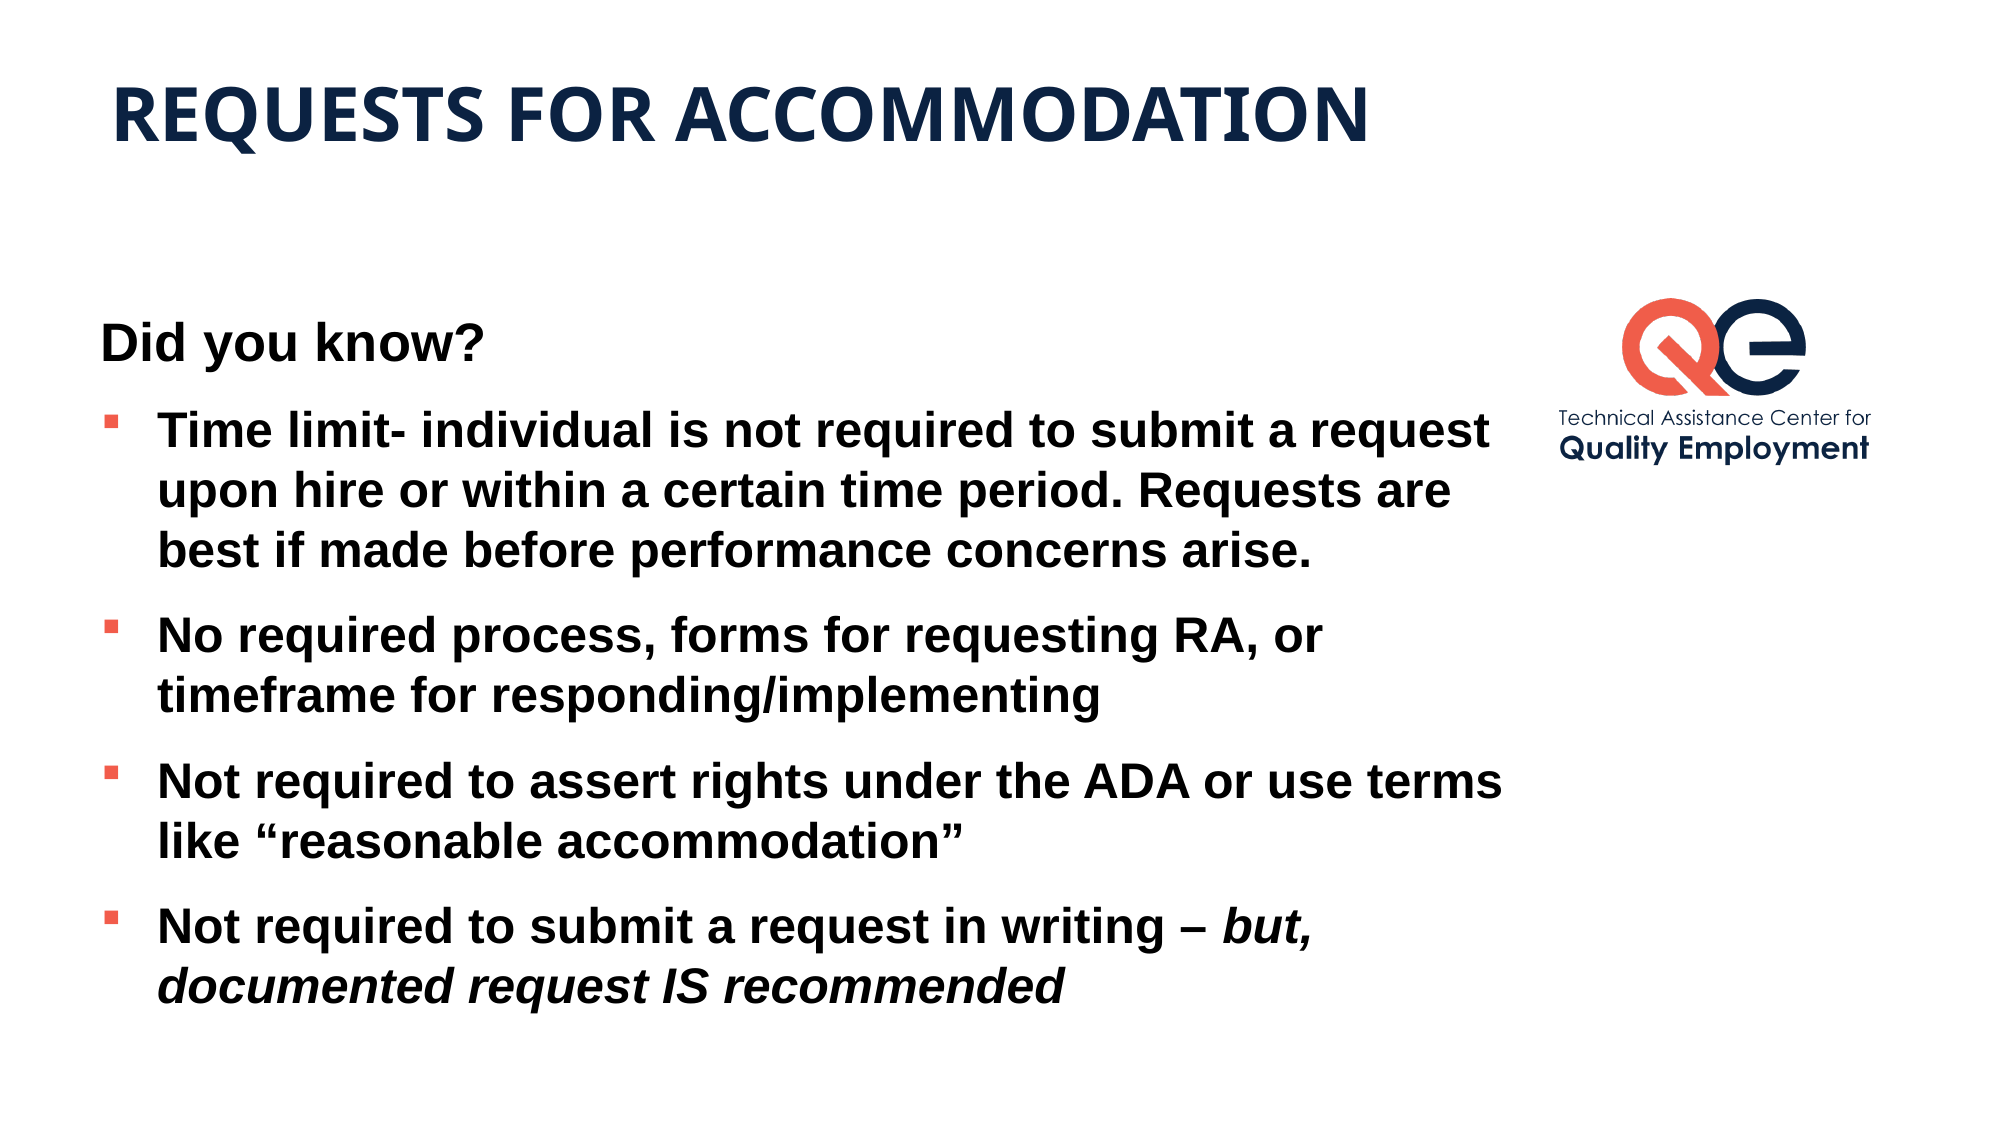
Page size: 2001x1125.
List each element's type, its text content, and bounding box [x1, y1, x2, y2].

picture [1530, 298, 1899, 475]
list Did you know? Time limit- individual is not required to submit a request upon hire or within a certain time period. Requests are best if made before performance concerns arise. No required process, forms for requesting RA, or timeframe for responding/implementing Not required to assert rights under the ADA or use terms like “reasonable accommodation” Not required to submit a request in writing – but, documented request IS recommended [85, 299, 1524, 1014]
title Requests for Accommodation [95, 57, 1905, 250]
